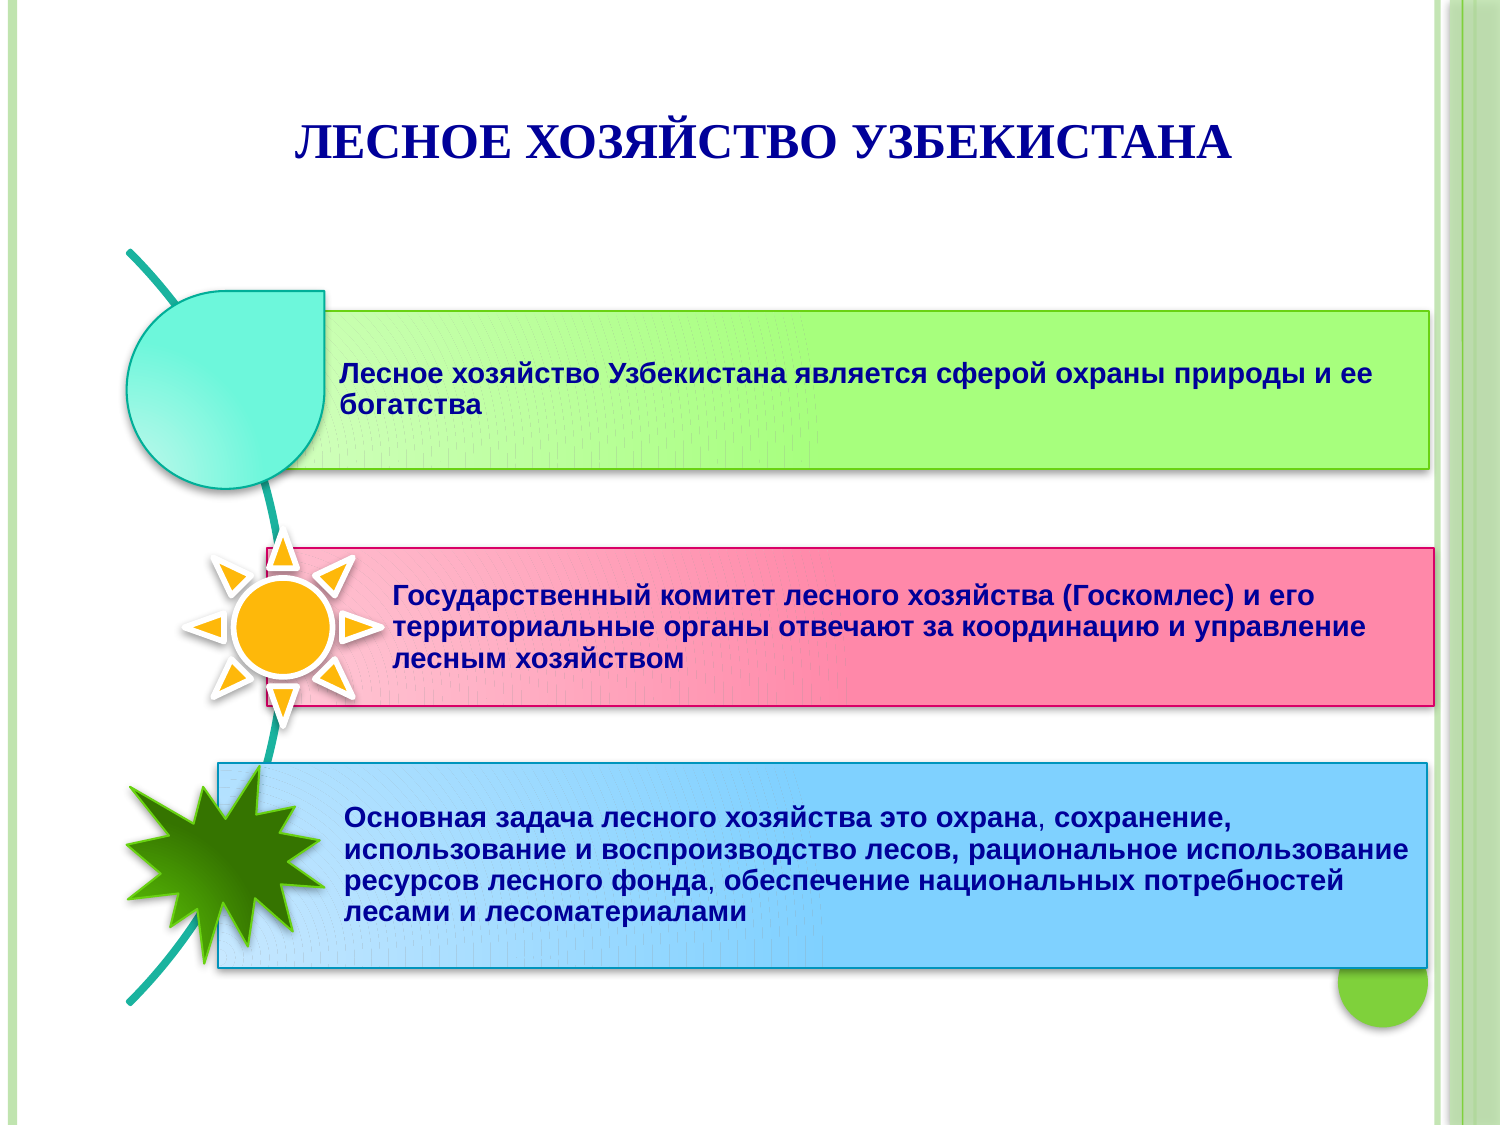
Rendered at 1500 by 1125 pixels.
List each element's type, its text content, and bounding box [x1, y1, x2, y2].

title Лесное хозяйство Узбекистана [164, 56, 1365, 176]
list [123, 231, 1437, 1024]
